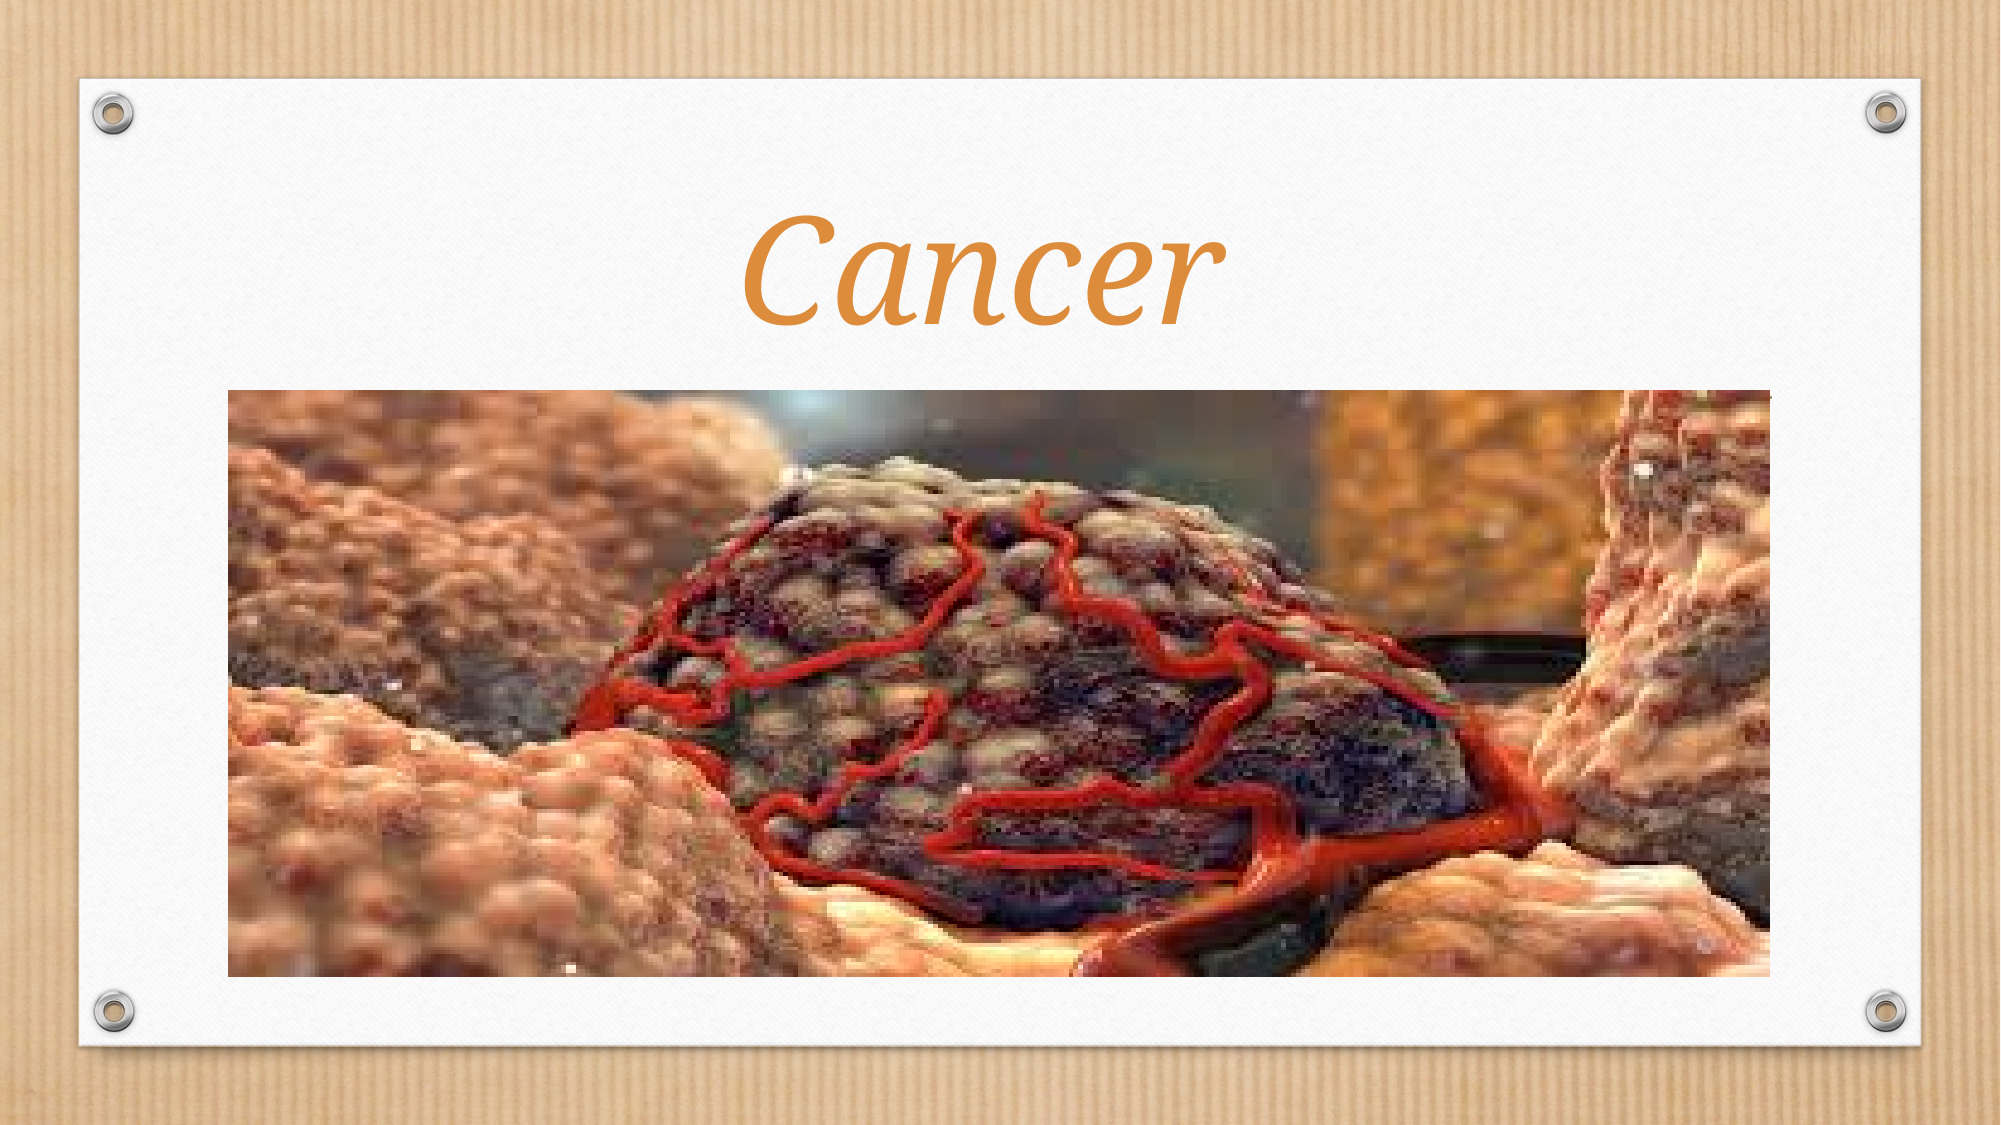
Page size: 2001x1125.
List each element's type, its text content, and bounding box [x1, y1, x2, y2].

title Cancer [194, 276, 1770, 433]
picture [0, 0, 2001, 1125]
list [228, 390, 1770, 978]
